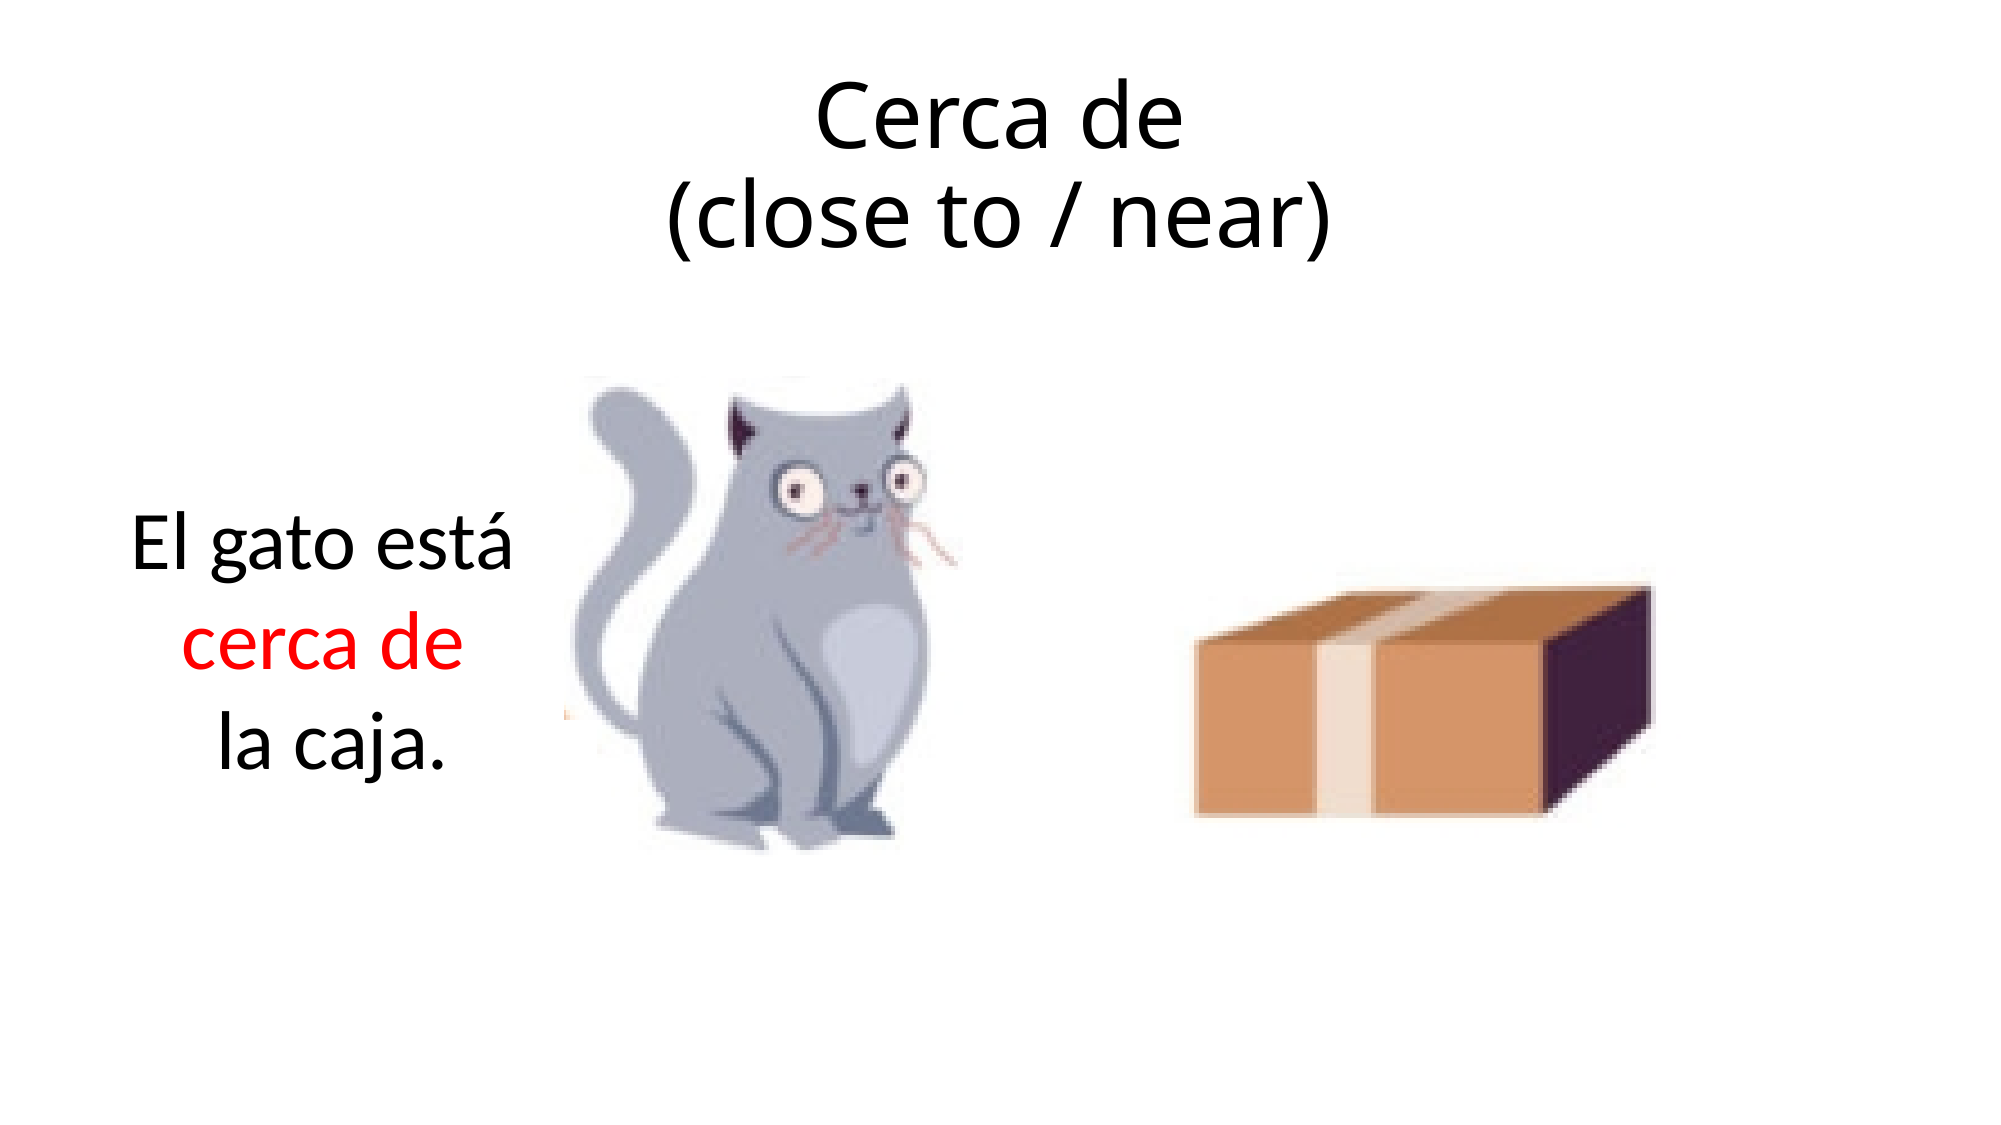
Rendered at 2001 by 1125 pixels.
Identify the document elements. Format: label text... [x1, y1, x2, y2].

text_box El gato está cerca de la caja. [74, 478, 563, 794]
picture [1145, 562, 1681, 838]
picture [563, 376, 986, 857]
title Cerca de (close to / near) [137, 59, 1863, 278]
